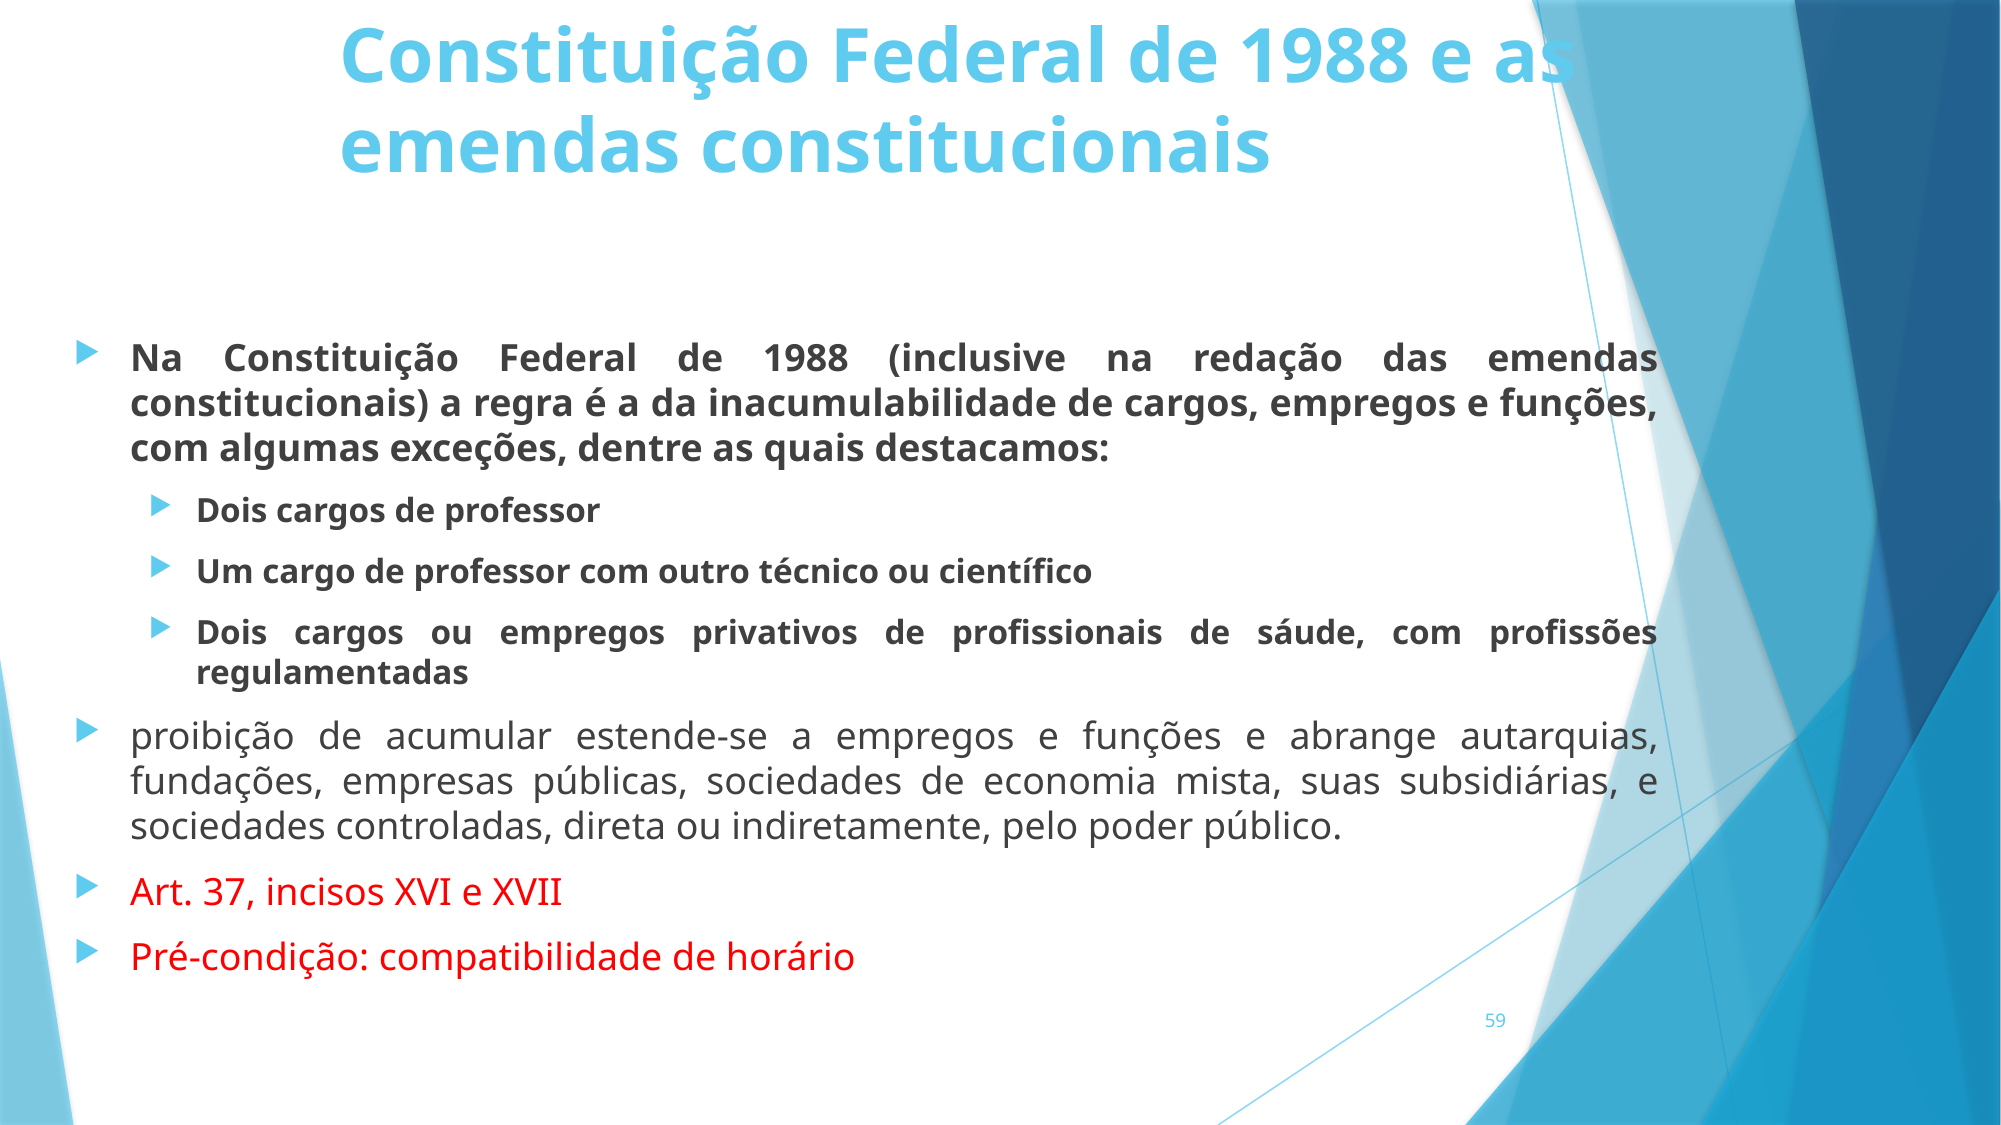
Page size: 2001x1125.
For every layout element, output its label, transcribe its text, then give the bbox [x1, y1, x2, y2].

list Na Constituição Federal de 1988 (inclusive na redação das emendas constitucionais) a regra é a da inacumulabilidade de cargos, empregos e funções, com algumas exceções, dentre as quais destacamos: Dois cargos de professor Um cargo de professor com outro técnico ou científico Dois cargos ou empregos privativos de profissionais de sáude, com profissões regulamentadas proibição de acumular estende-se a empregos e funções e abrange autarquias, fundações, empresas públicas, sociedades de economia mista, suas subsidiárias, e sociedades controladas, direta ou indiretamente, pelo poder público. Art. 37, incisos XVI e XVII Pré-condição: compatibilidade de horário [58, 326, 1675, 1069]
title Constituição Federal de 1988 e as emendas constitucionais [324, 0, 1675, 303]
slide_number 59 [1409, 991, 1522, 1051]
